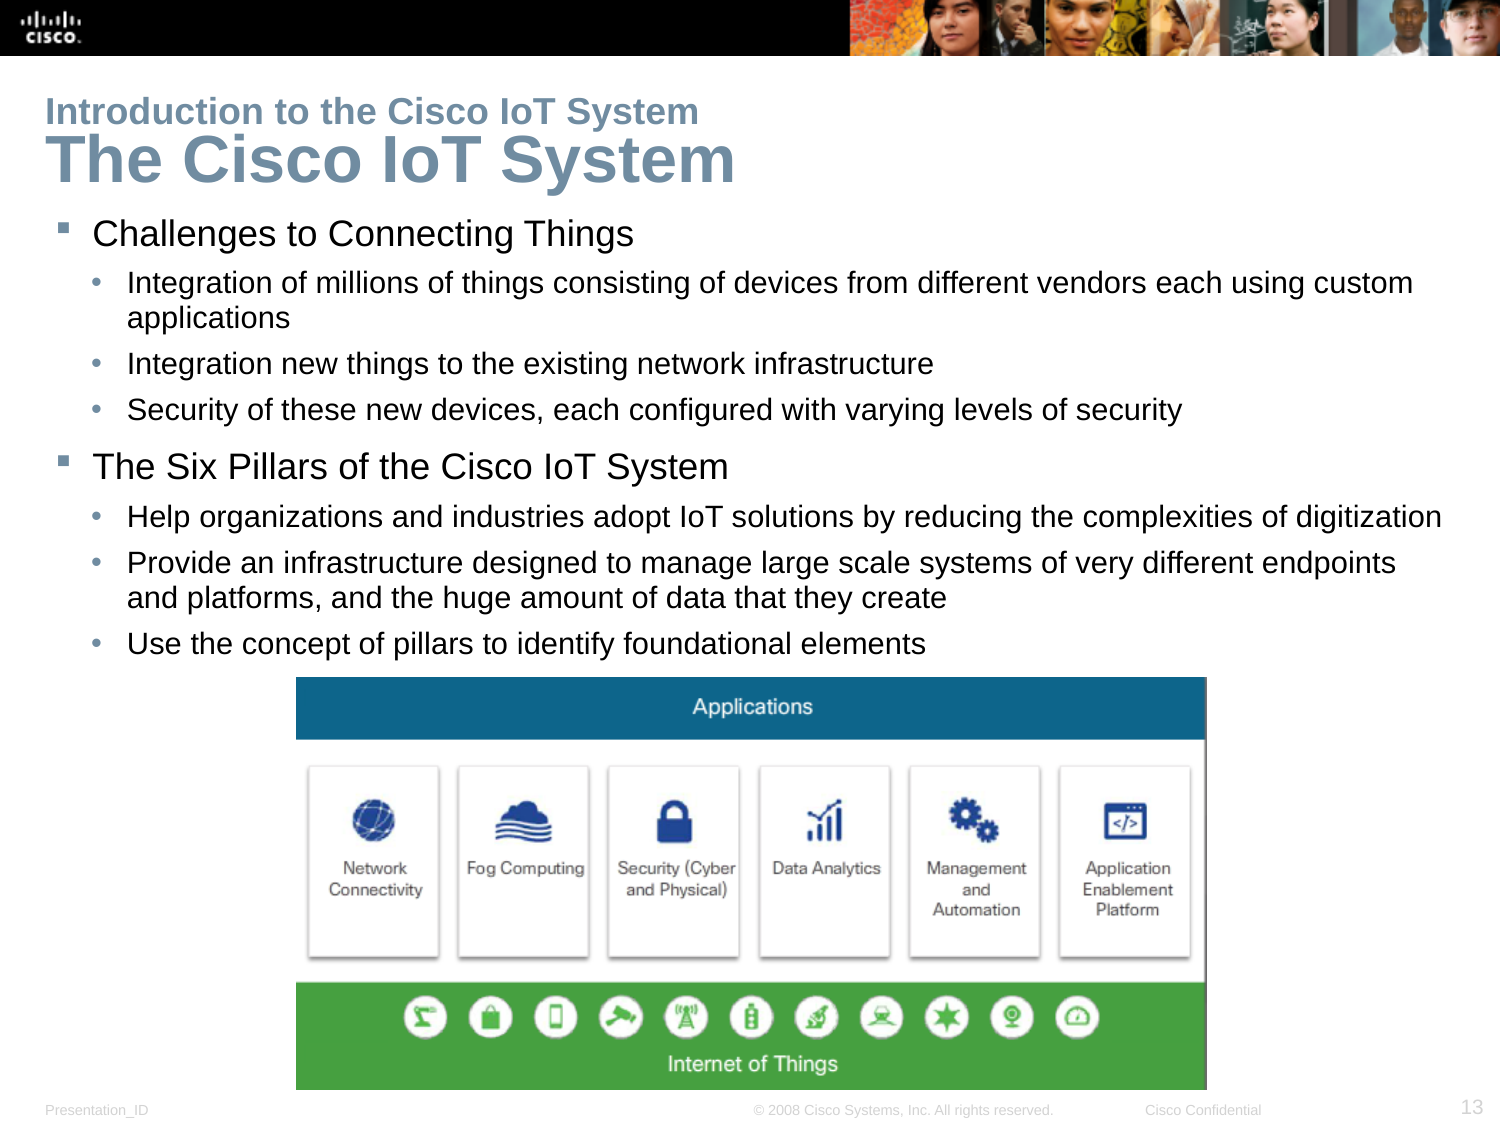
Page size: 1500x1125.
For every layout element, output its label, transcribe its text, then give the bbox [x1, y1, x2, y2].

list Challenges to Connecting Things Integration of millions of things consisting of devices from different vendors each using custom applications Integration new things to the existing network infrastructure Security of these new devices, each configured with varying levels of security The Six Pillars of the Cisco IoT System Help organizations and industries adopt IoT solutions by reducing the complexities of digitization Provide an infrastructure designed to manage large scale systems of very different endpoints and platforms, and the huge amount of data that they create Use the concept of pillars to identify foundational elements [41, 206, 1461, 678]
title Introduction to the Cisco IoT System The Cisco IoT System [31, 64, 1471, 203]
picture [295, 677, 1207, 1091]
picture [0, 0, 1500, 56]
